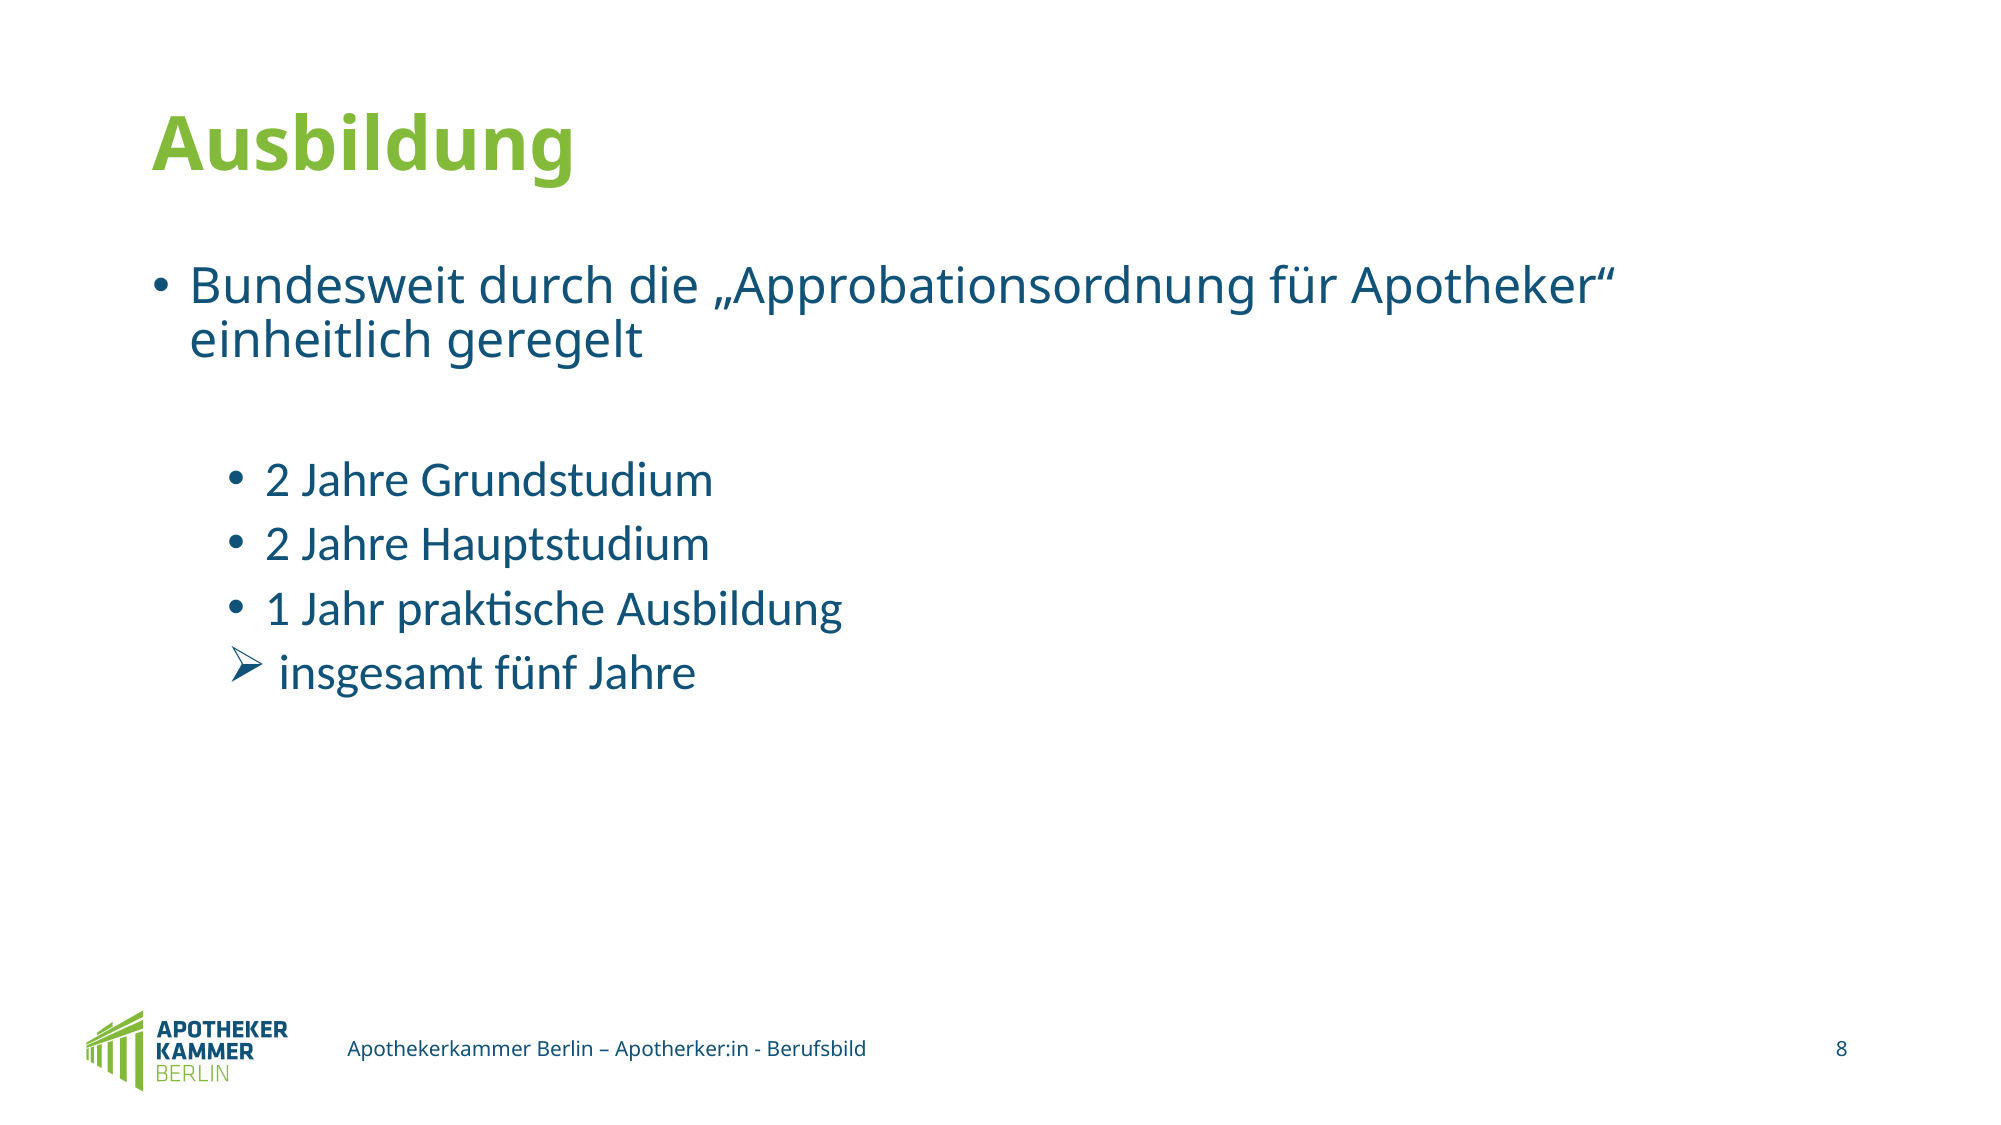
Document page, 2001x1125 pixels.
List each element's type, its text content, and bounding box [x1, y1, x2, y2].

title Ausbildung [137, 59, 1863, 232]
footer Apothekerkammer Berlin – Apotherker:in - Berufsbild [332, 1019, 1640, 1080]
slide_number 8 [1646, 1019, 1863, 1080]
picture [84, 1009, 289, 1094]
list Bundesweit durch die „Approbationsordnung für Apotheker“ einheitlich geregelt 2 Jahre Grundstudium 2 Jahre Hauptstudium 1 Jahr praktische Ausbildung insgesamt fünf Jahre [137, 252, 1863, 973]
